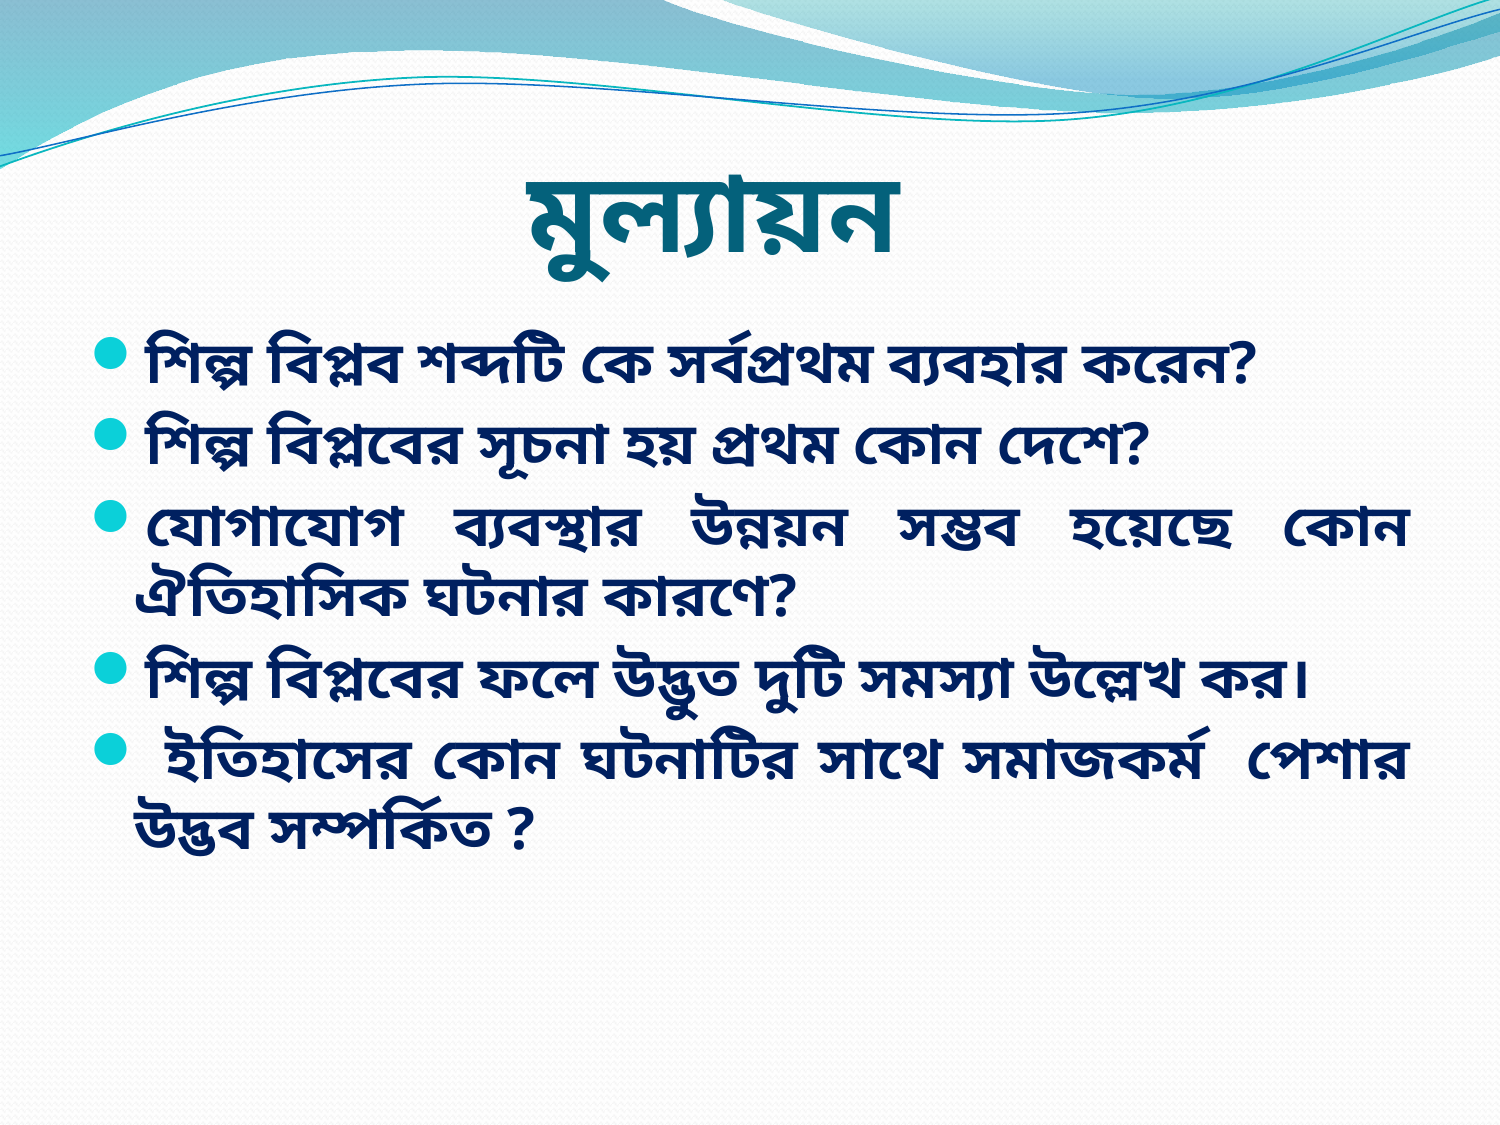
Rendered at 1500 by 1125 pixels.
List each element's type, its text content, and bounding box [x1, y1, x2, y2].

list শিল্প বিপ্লব শব্দটি কে সর্বপ্রথম ব্যবহার করেন? শিল্প বিপ্লবের সূচনা হয় প্রথম কোন দেশে? যোগাযোগ ব্যবস্থার উন্নয়ন সম্ভব হয়েছে কোন ঐতিহাসিক ঘটনার কারণে? শিল্প বিপ্লবের ফলে উদ্ভুত দুটি সমস্যা উল্লেখ কর। ইতিহাসের কোন ঘটনাটির সাথে সমাজকর্ম পেশার উদ্ভব সম্পর্কিত ? [75, 317, 1425, 1038]
title মুল্যায়ন [287, 115, 1113, 275]
